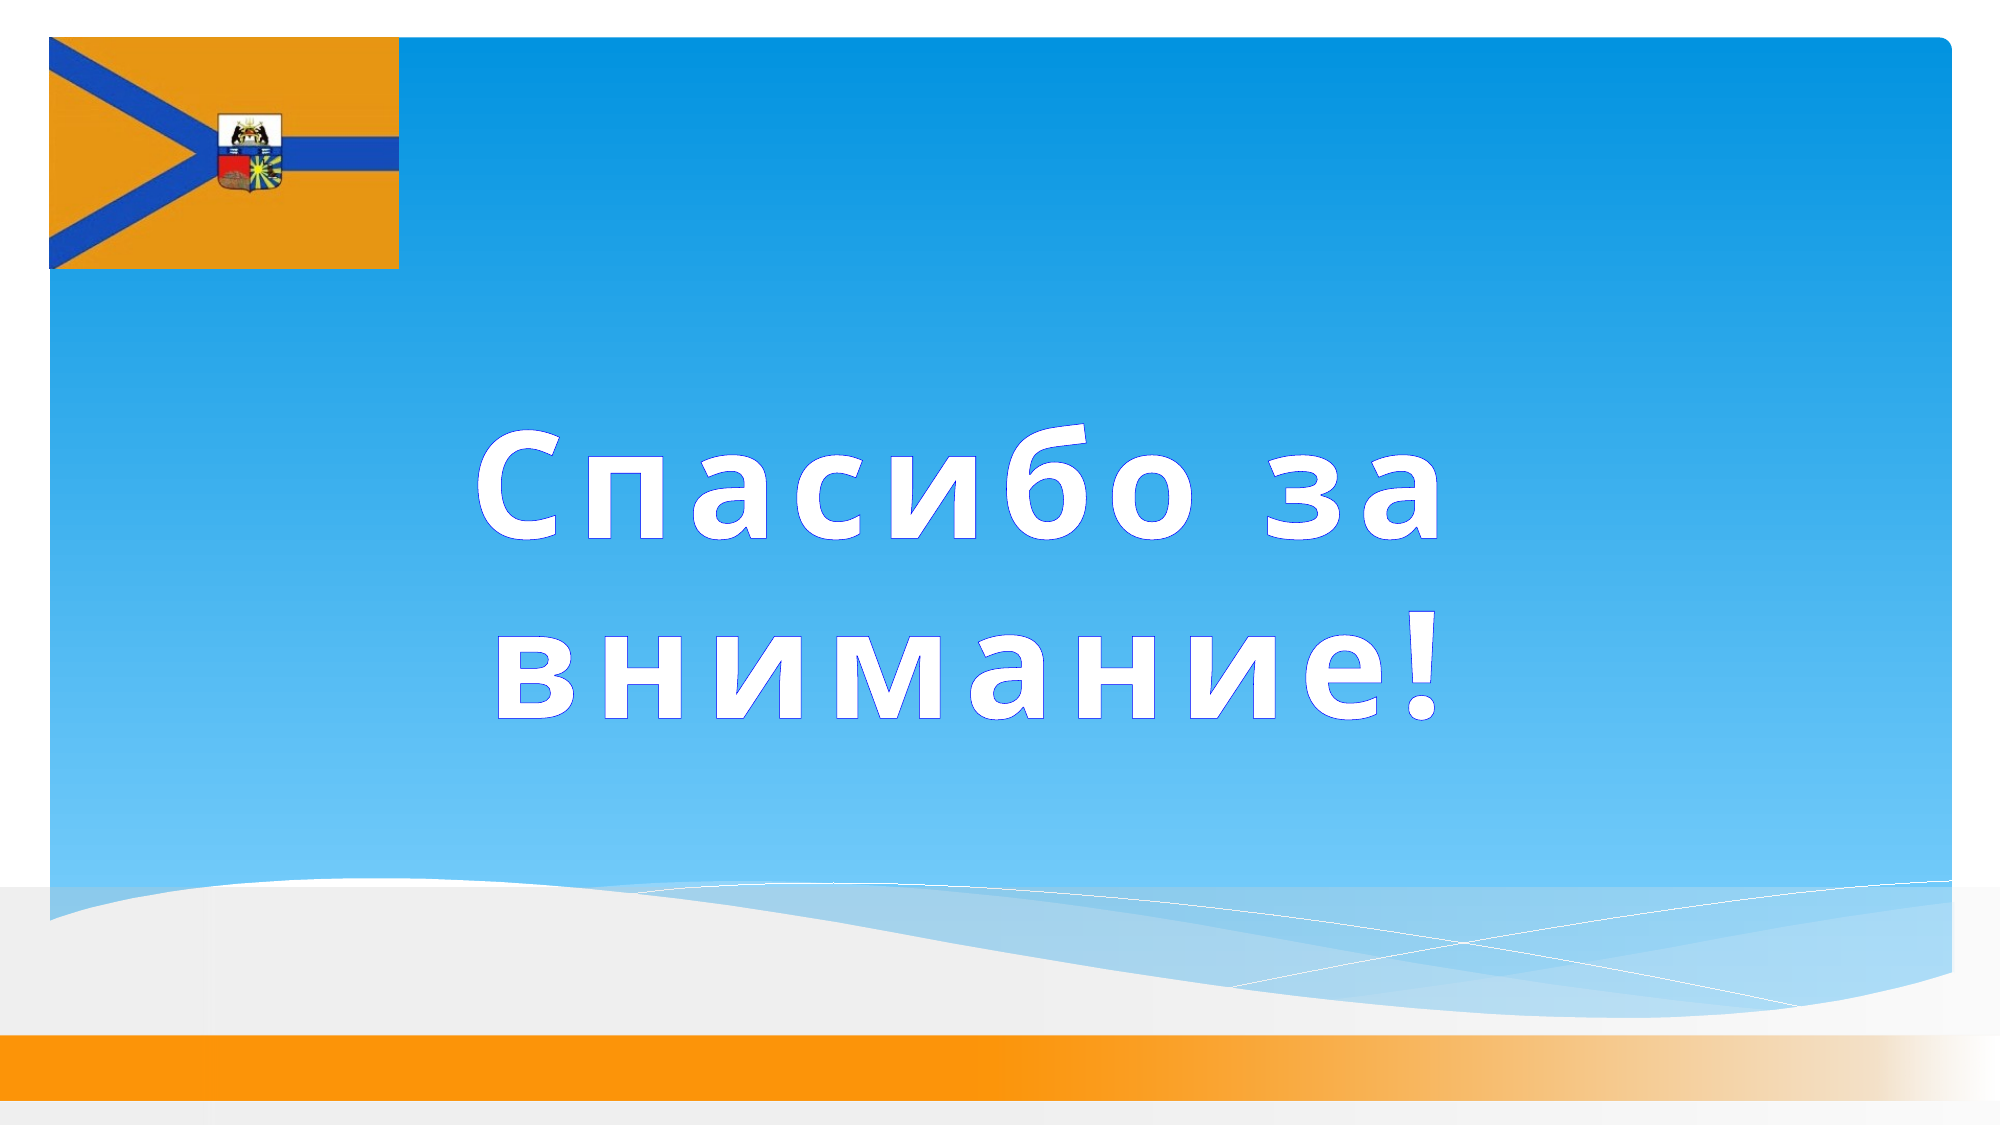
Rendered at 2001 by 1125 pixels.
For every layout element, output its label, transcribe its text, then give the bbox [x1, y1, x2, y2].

picture [49, 36, 399, 269]
text_box Спасибо за внимание! [21, 380, 1910, 756]
picture [0, 886, 2000, 1125]
